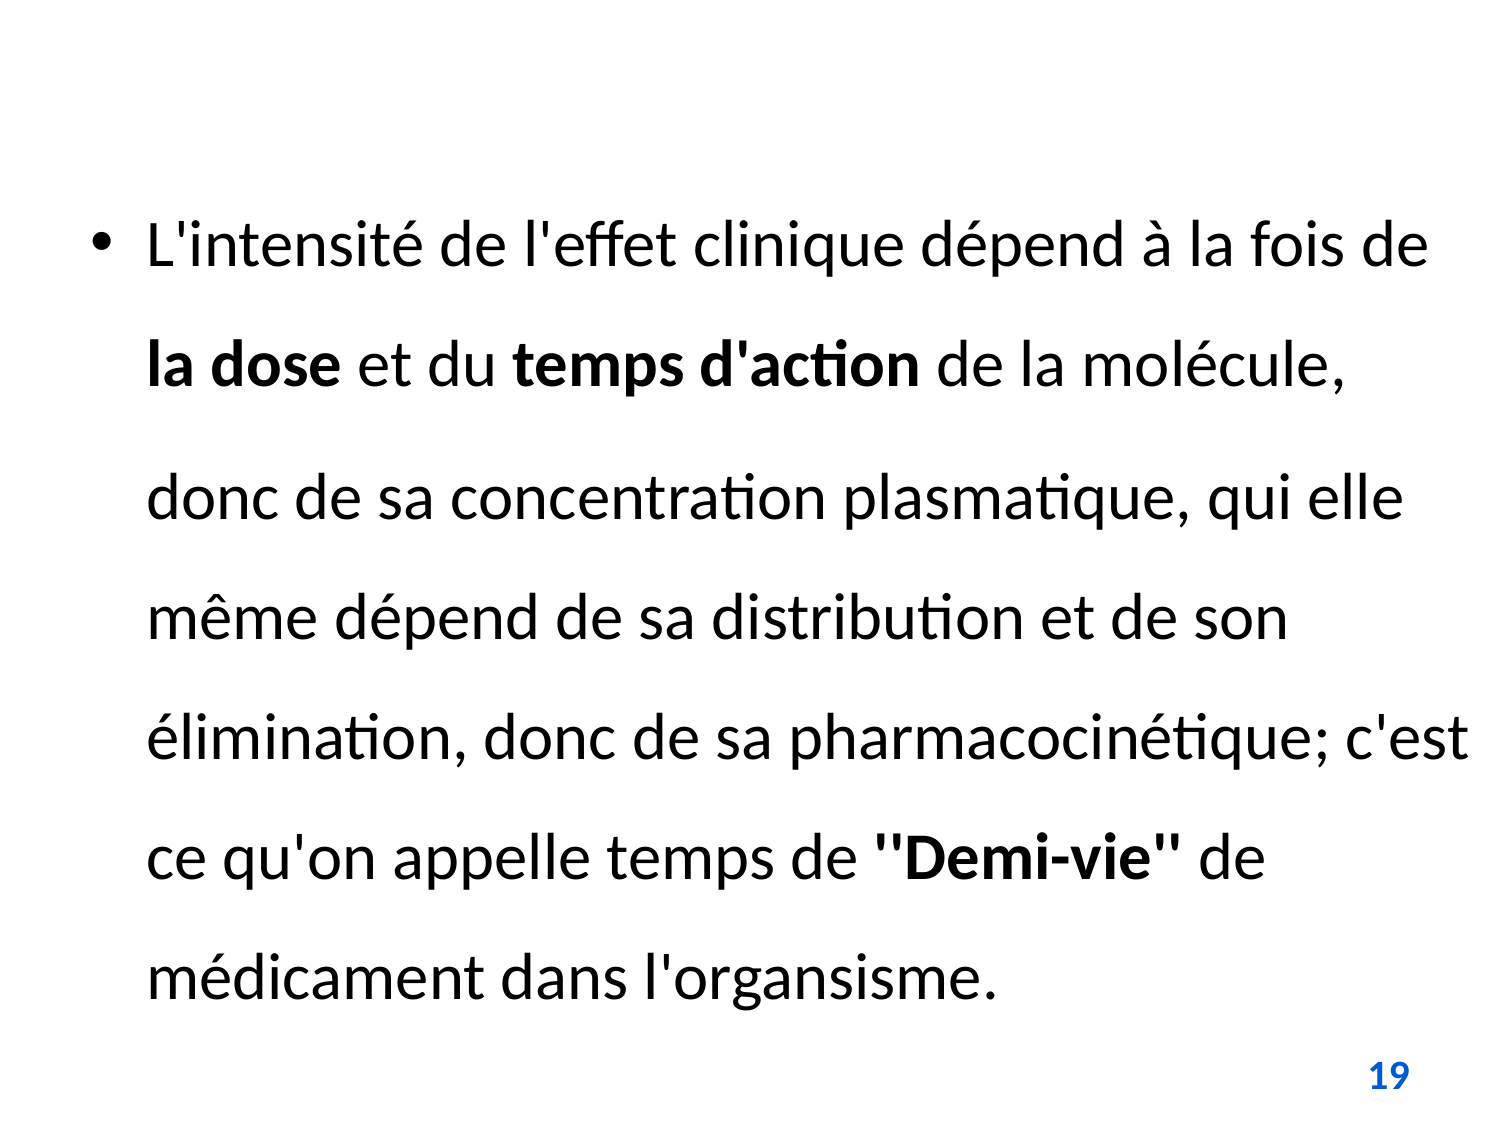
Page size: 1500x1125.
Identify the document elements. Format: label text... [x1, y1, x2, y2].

list L'intensité de l'effet clinique dépend à la fois de la dose et du temps d'action de la molécule, donc de sa concentration plasmatique, qui elle même dépend de sa distribution et de son élimination, donc de sa pharmacocinétique; c'est ce qu'on appelle temps de ''Demi-vie'' de médicament dans l'organsisme. [74, 152, 1500, 971]
slide_number 19 [1074, 1042, 1425, 1103]
